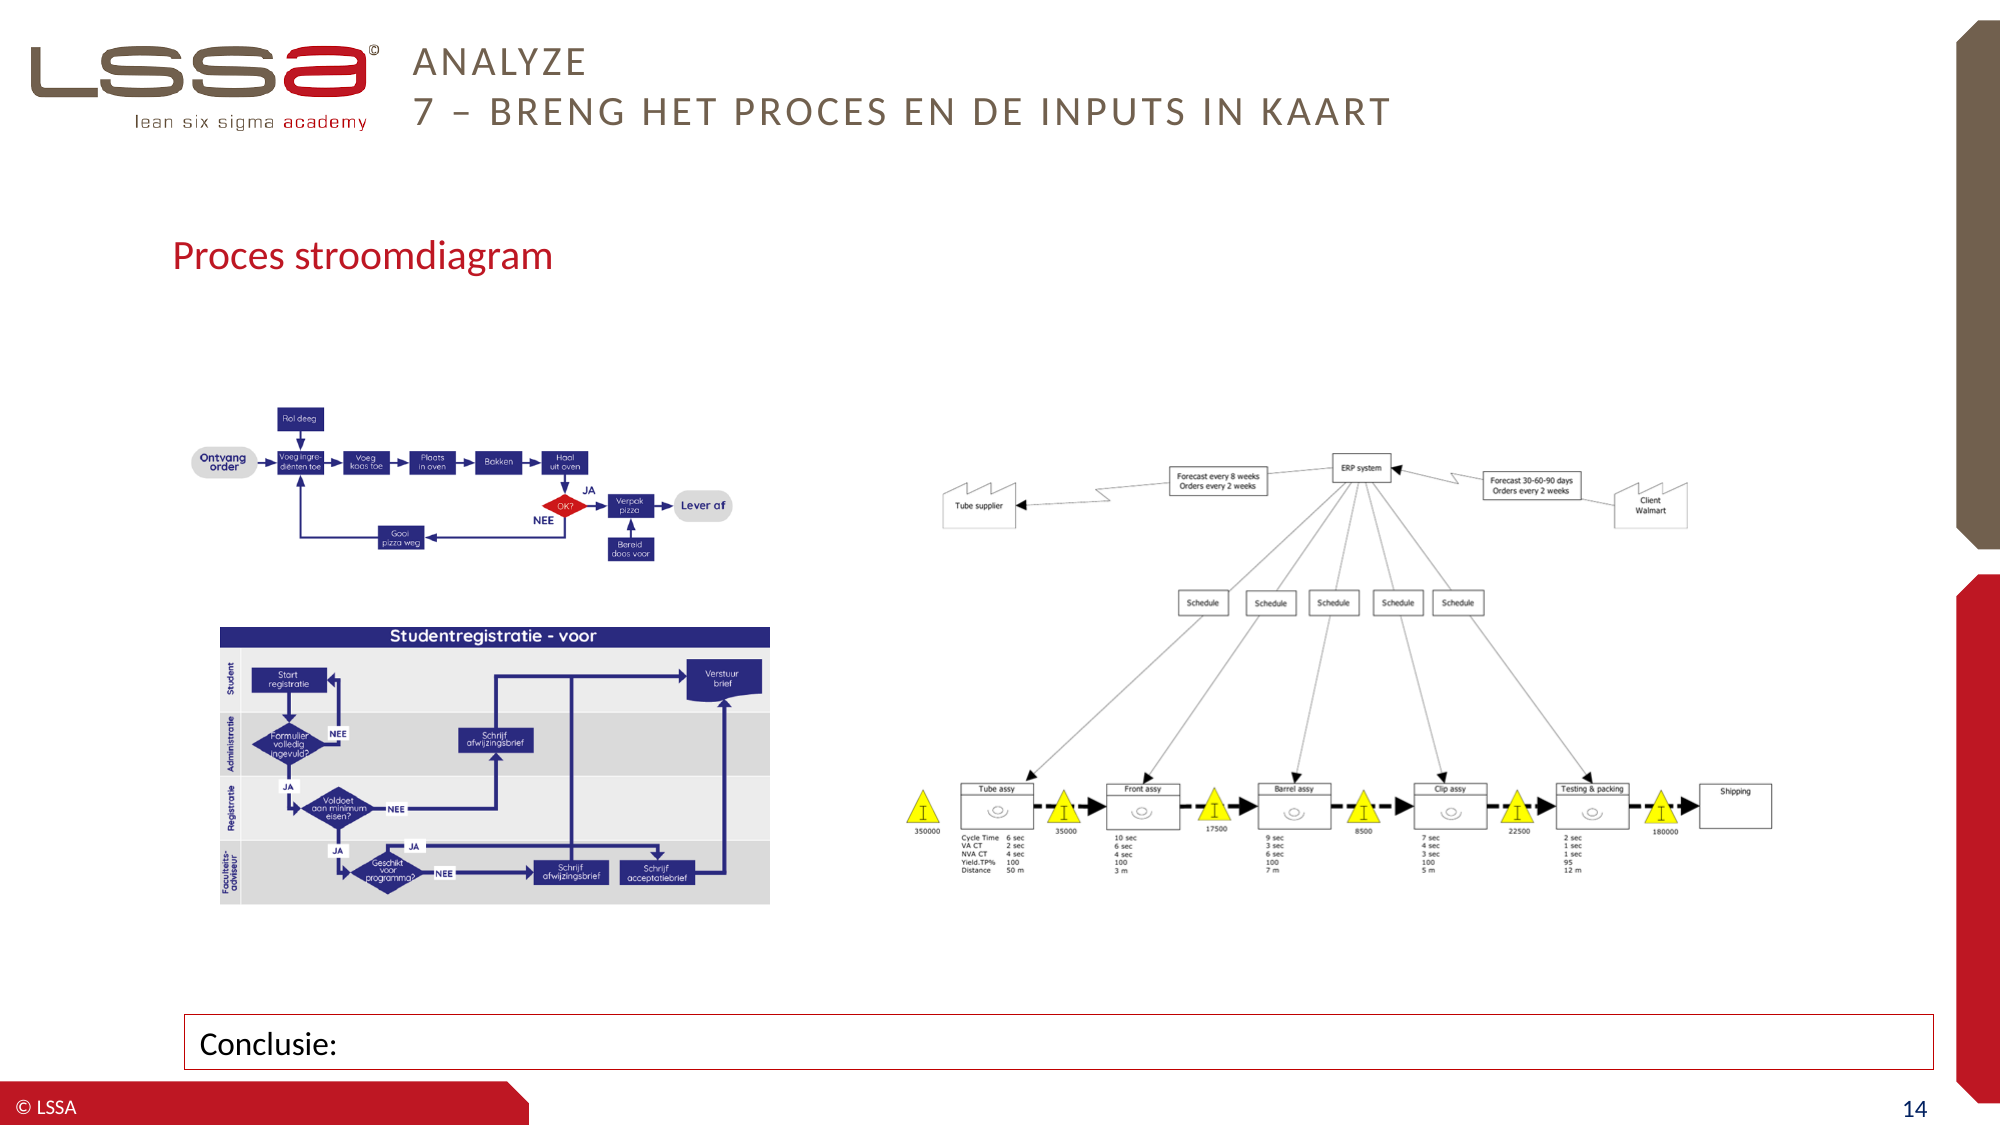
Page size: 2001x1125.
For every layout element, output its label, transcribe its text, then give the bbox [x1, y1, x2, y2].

picture [31, 42, 380, 131]
picture [220, 626, 770, 906]
text_box Conclusie: [184, 1014, 1934, 1070]
title ANALYZE 7 – Breng het proces en de inputs in kaart [397, 34, 1891, 134]
list Proces stroomdiagram [157, 220, 1890, 1049]
picture [893, 436, 1780, 906]
picture [187, 405, 738, 563]
